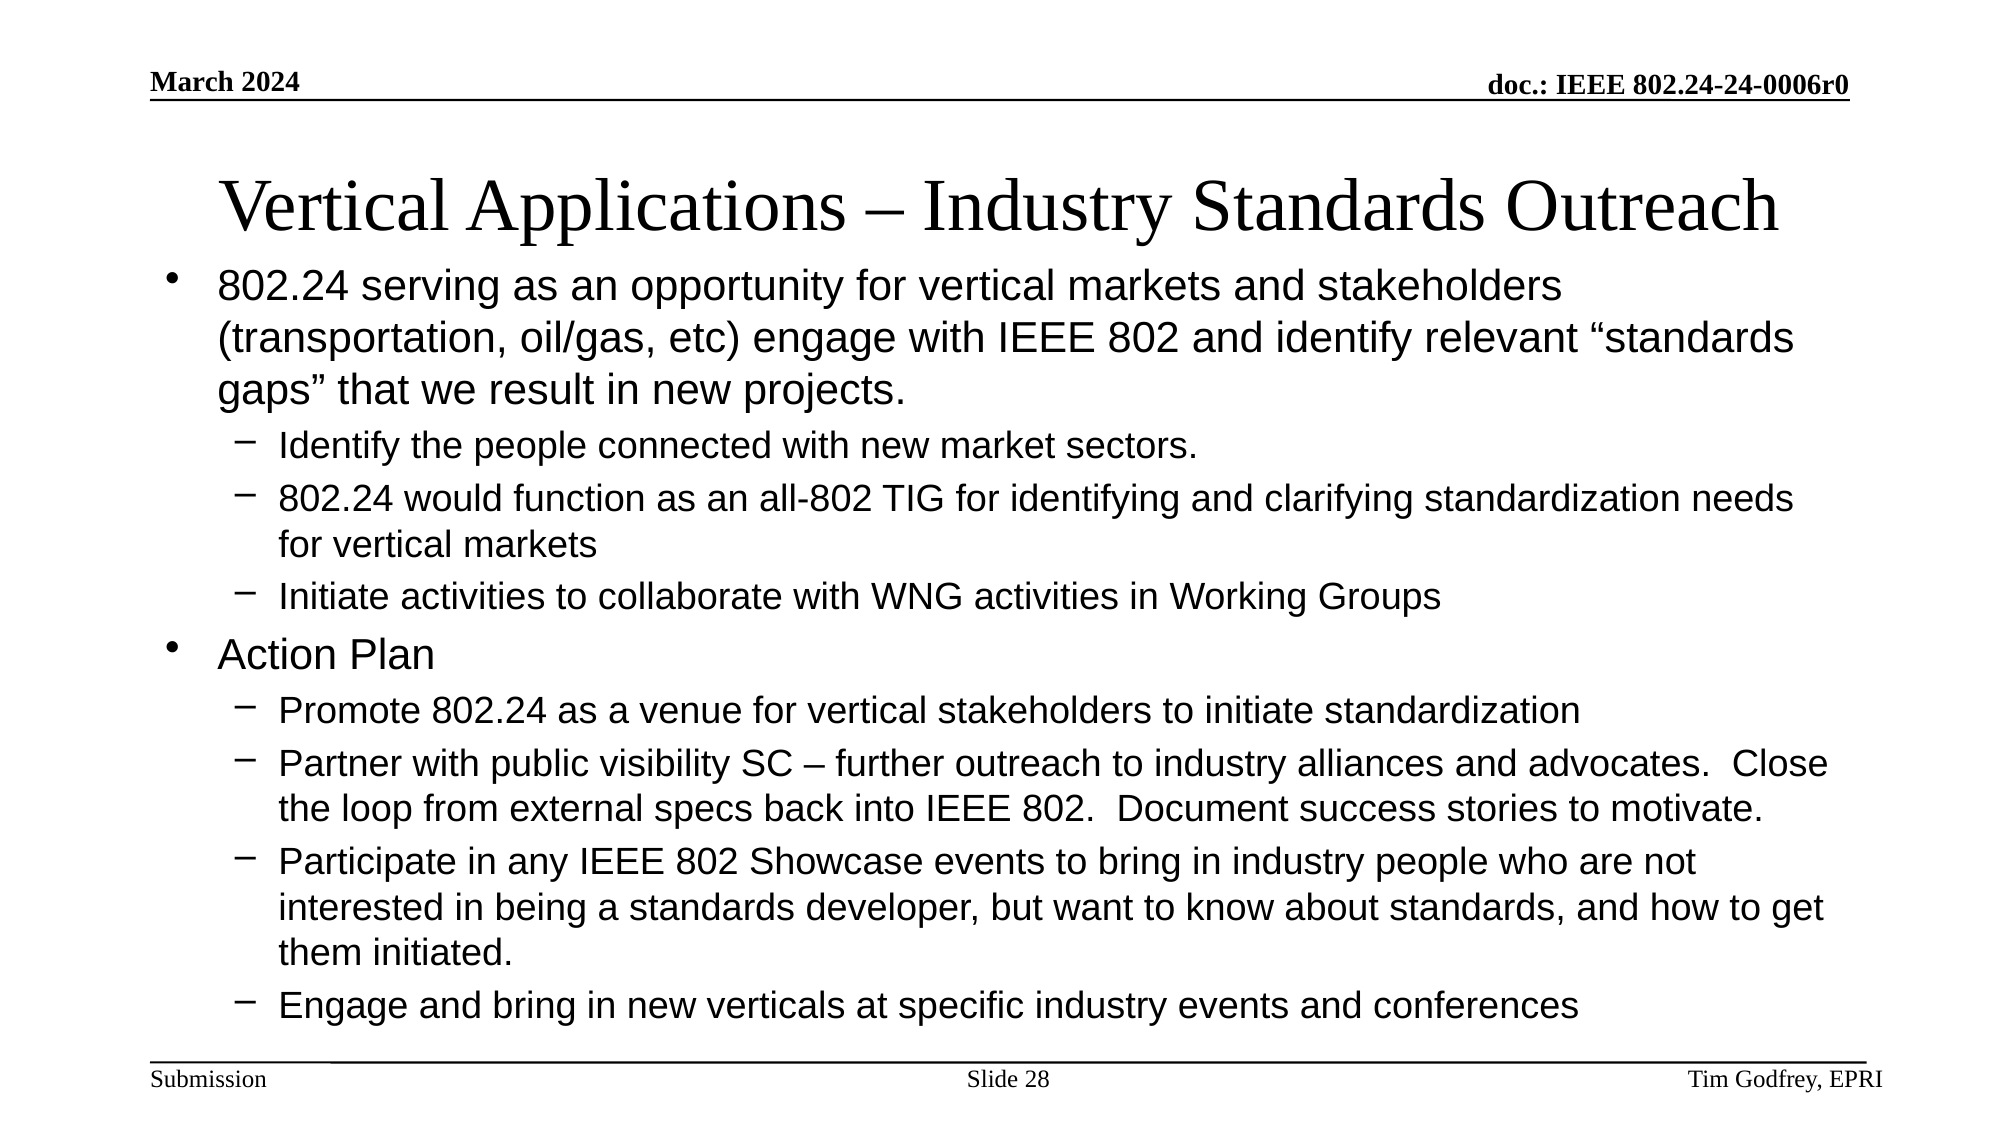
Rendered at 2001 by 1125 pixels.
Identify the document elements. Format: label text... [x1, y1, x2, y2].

slide_number Slide 28 [937, 1062, 1079, 1108]
footer Tim Godfrey, EPRI [1200, 1062, 1884, 1108]
list 802.24 serving as an opportunity for vertical markets and stakeholders (transportation, oil/gas, etc) engage with IEEE 802 and identify relevant “standards gaps” that we result in new projects. Identify the people connected with new market sectors. 802.24 would function as an all-802 TIG for identifying and clarifying standardization needs for vertical markets Initiate activities to collaborate with WNG activities in Working Groups Action Plan Promote 802.24 as a venue for vertical stakeholders to initiate standardization Partner with public visibility SC – further outreach to industry alliances and advocates. Close the loop from external specs back into IEEE 802. Document success stories to motivate. Participate in any IEEE 802 Showcase events to bring in industry people who are not interested in being a standards developer, but want to know about standards, and how to get them initiated. Engage and bring in new verticals at specific industry events and conferences [150, 249, 1850, 1063]
title Vertical Applications – Industry Standards Outreach [150, 112, 1850, 249]
